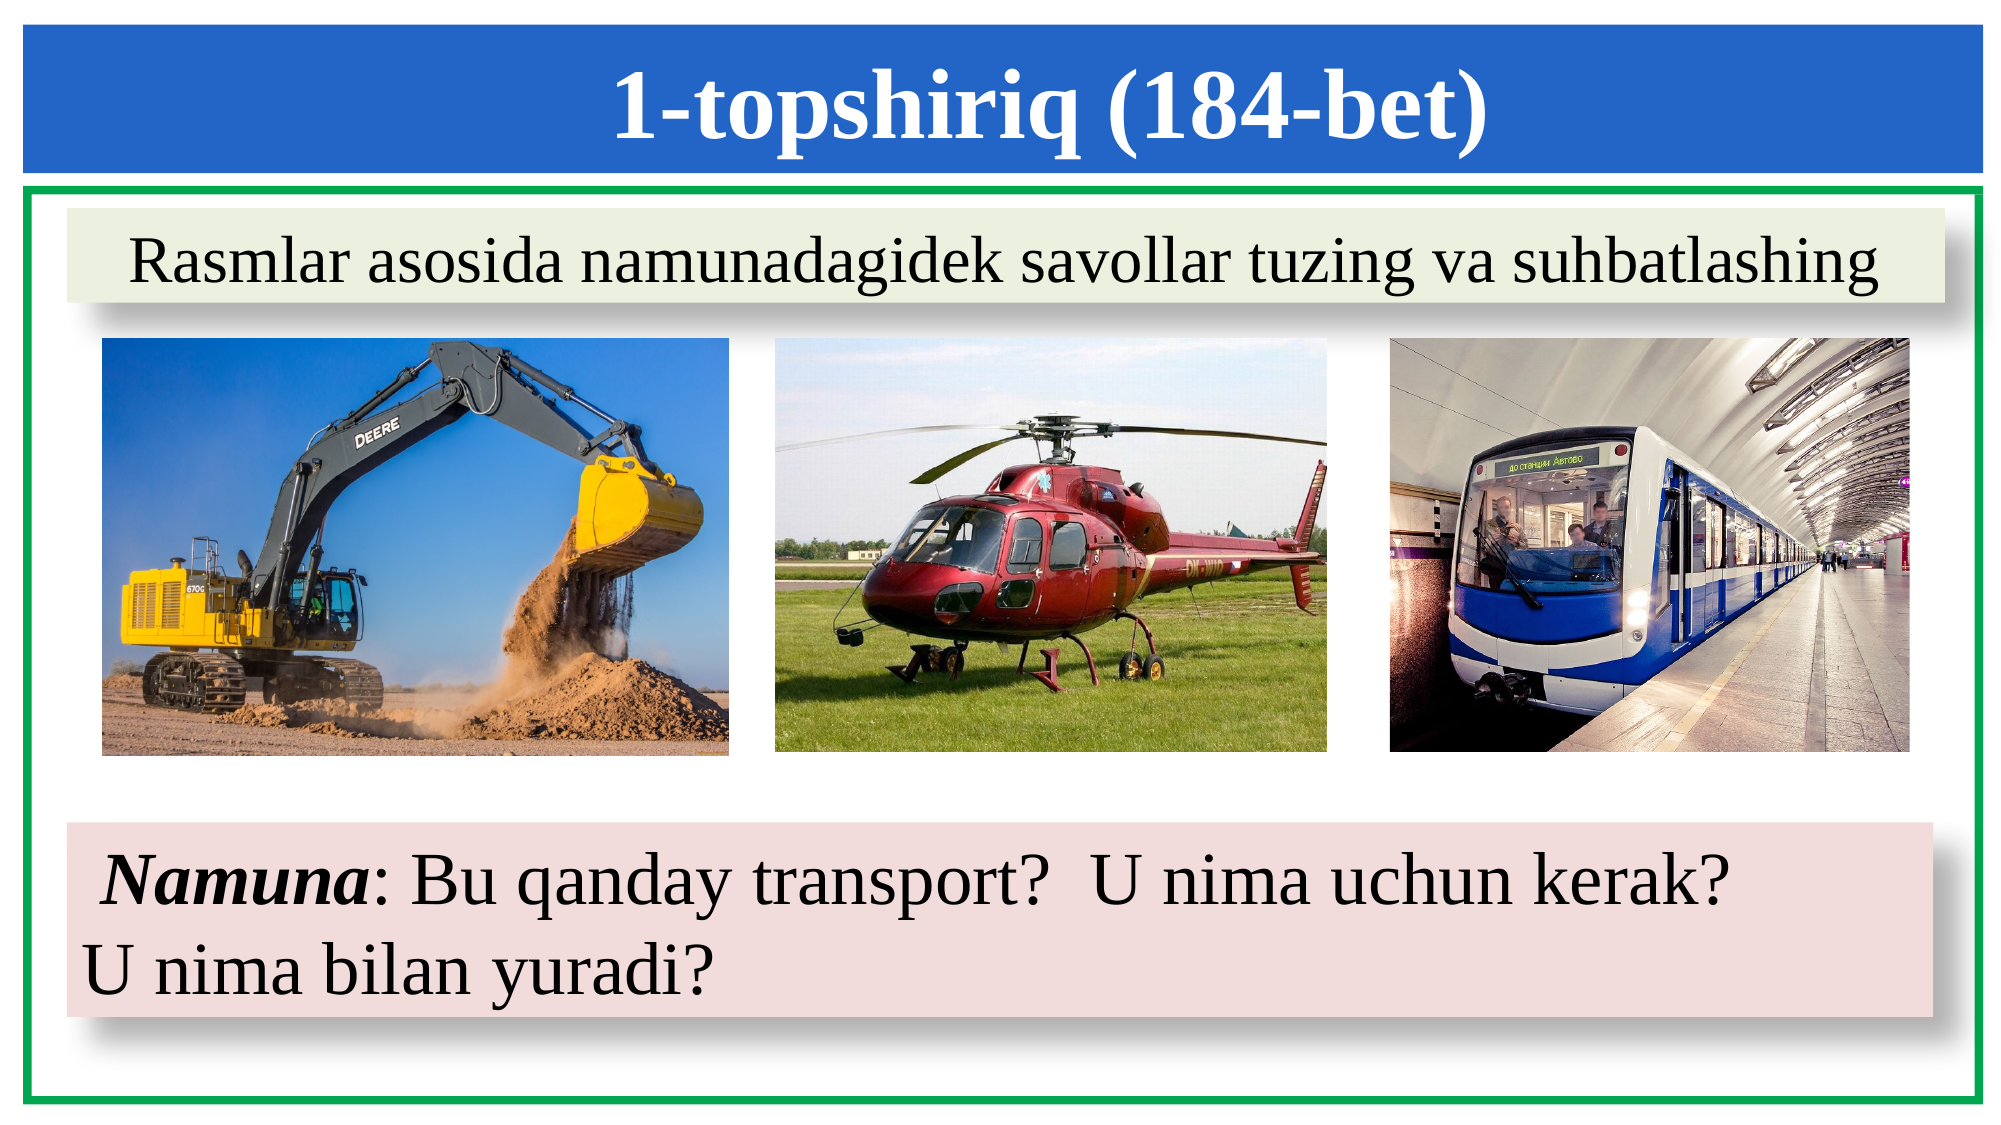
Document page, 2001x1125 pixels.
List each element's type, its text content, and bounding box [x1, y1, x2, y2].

text_box 1-topshiriq (184-bet) [31, 30, 1969, 166]
picture [775, 337, 1327, 752]
picture [102, 337, 729, 756]
text_box Namuna: Bu qanday transport? U nima uchun kerak? U nima bilan yuradi? [66, 822, 1934, 1017]
picture [1389, 337, 1910, 752]
text_box Rasmlar asosida namunadagidek savollar tuzing va suhbatlashing [66, 208, 1945, 303]
